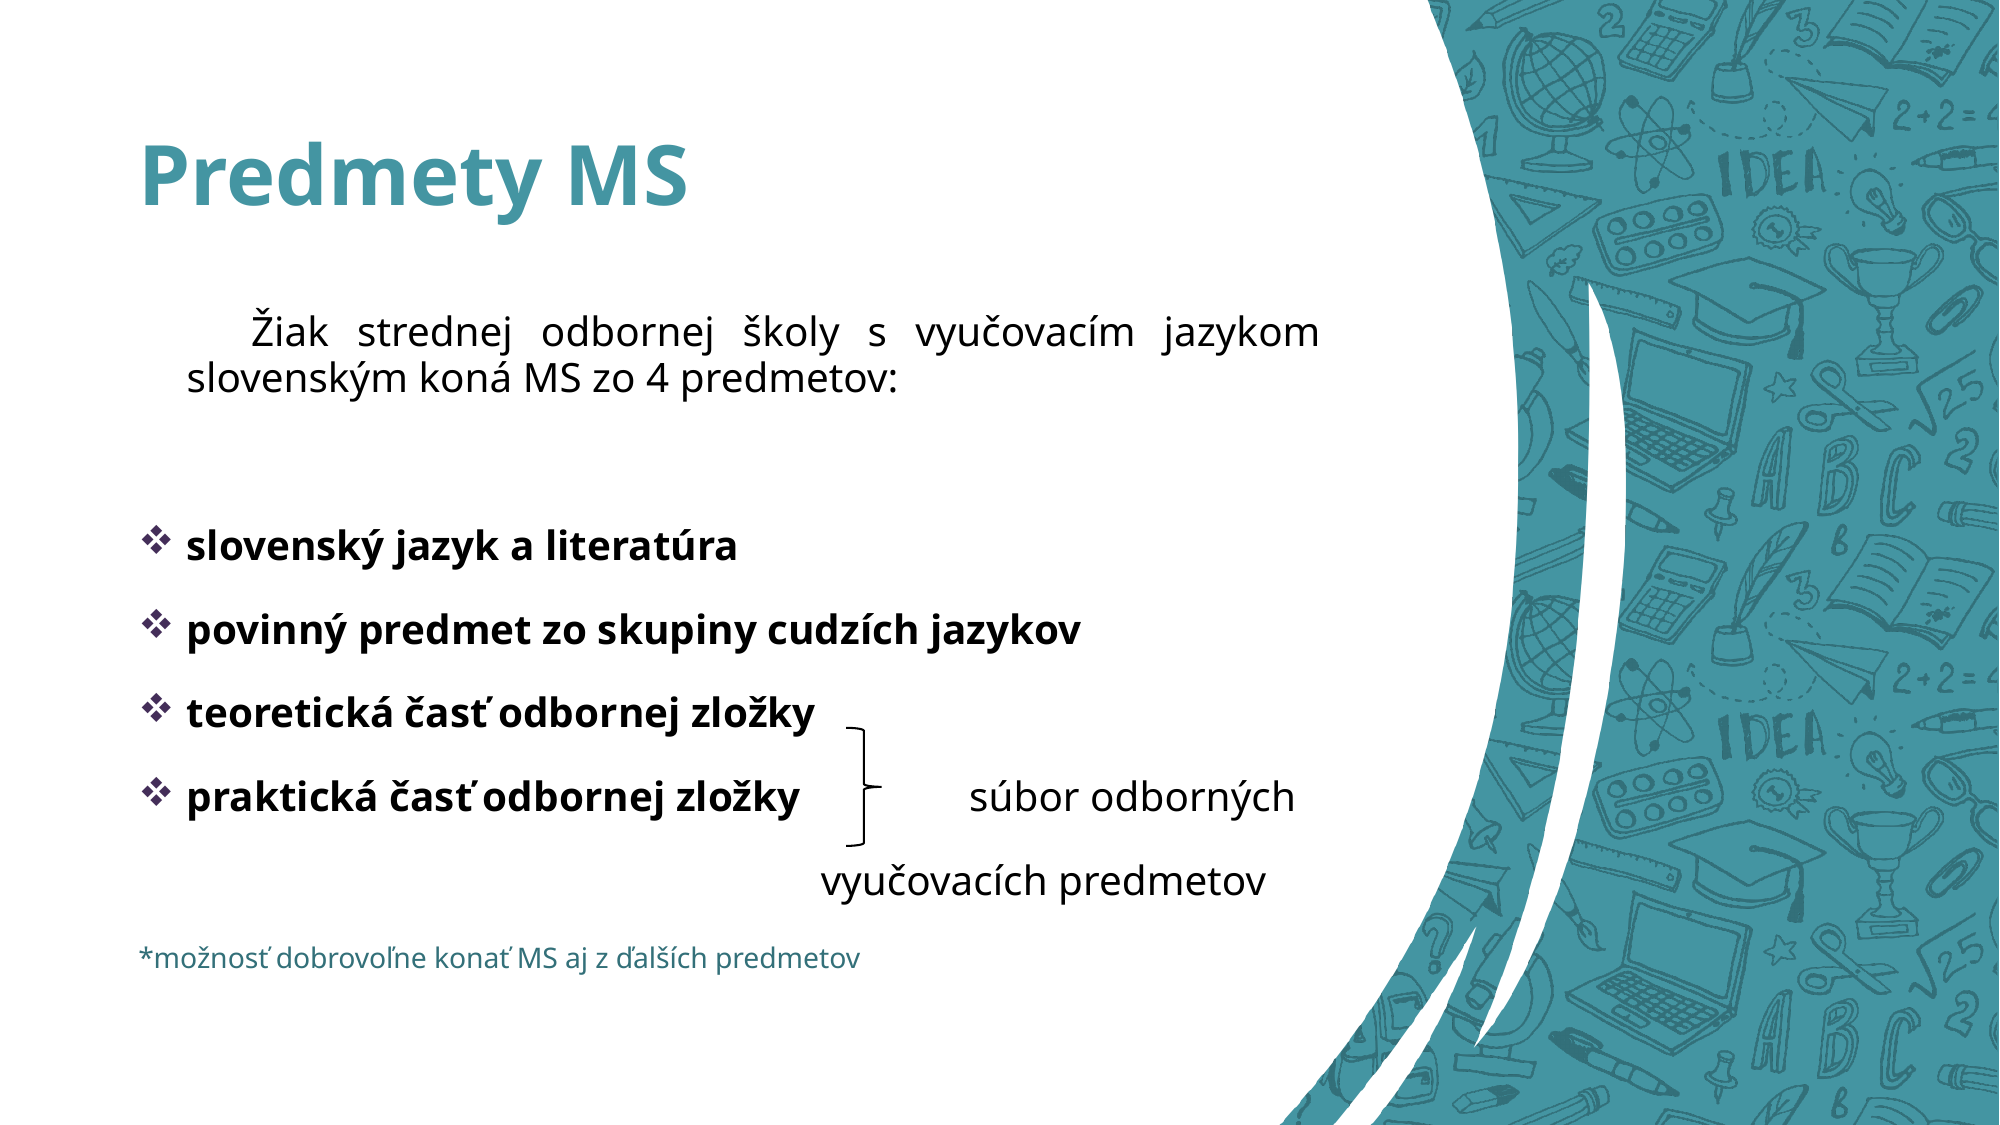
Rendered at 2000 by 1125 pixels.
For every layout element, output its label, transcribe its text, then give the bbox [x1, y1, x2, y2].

text_box [846, 727, 882, 847]
title Predmety MS [118, 112, 1031, 299]
list Žiak strednej odbornej školy s vyučovacím jazykom slovenským koná MS zo 4 predmetov: slovenský jazyk a literatúra povinný predmet zo skupiny cudzích jazykov teoretická časť odbornej zložky praktická časť odbornej zložky súbor odborných vyučovacích predmetov *možnosť dobrovoľne konať MS aj z ďalších predmetov [118, 299, 1343, 1034]
picture [0, 0, 1998, 1125]
